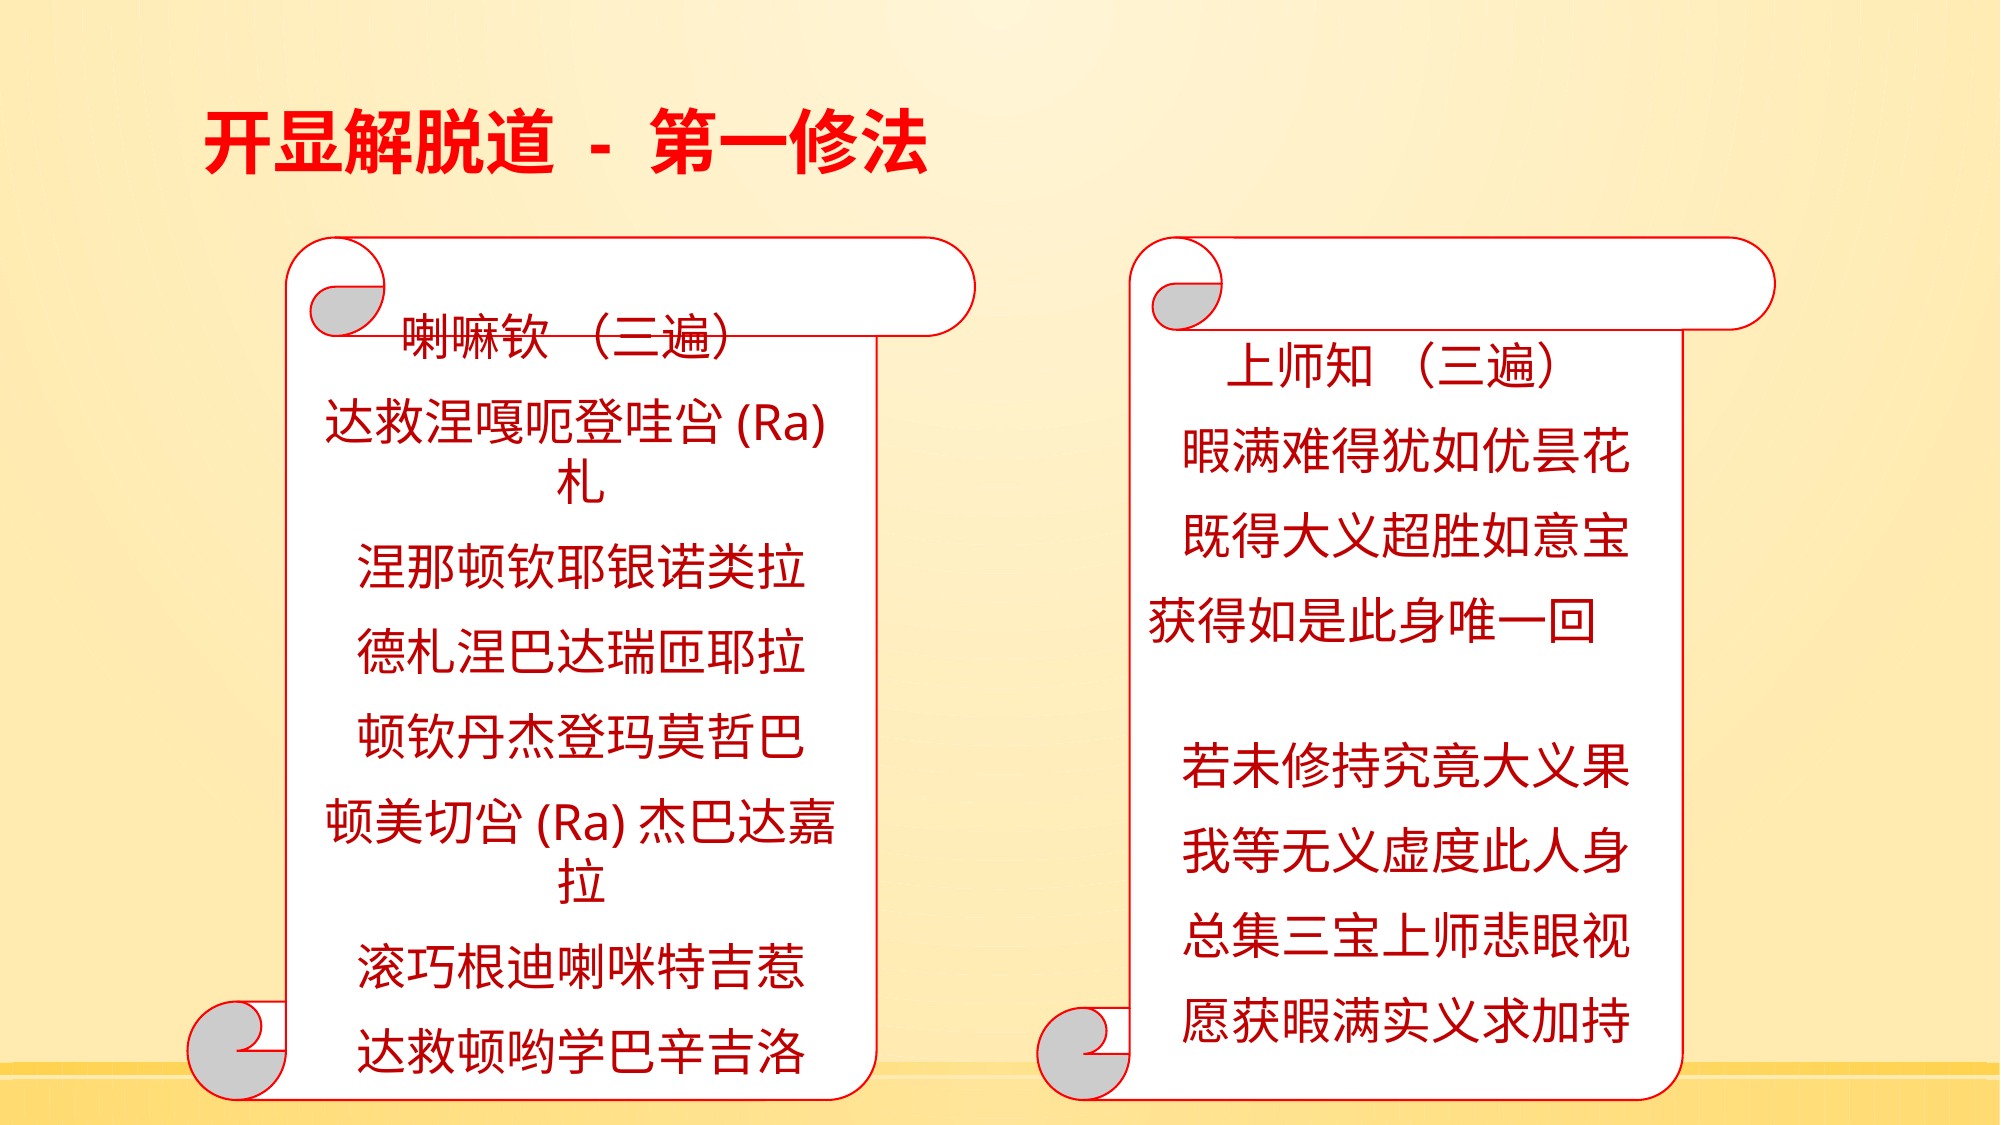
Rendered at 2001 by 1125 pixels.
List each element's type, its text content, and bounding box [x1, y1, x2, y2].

text_box 上师知 （三遍） 暇满难得犹如优昙花 既得大义超胜如意宝 获得如是此身唯一回 若未修持究竟大义果 我等无义虚度此人身 总集三宝上师悲眼视 愿获暇满实义求加持 [1036, 236, 1776, 1102]
text_box 喇嘛钦 （三遍） 达救涅嘎呃登哇吢(Ra)札 涅那顿钦耶银诺类拉 德札涅巴达瑞匝耶拉 顿钦丹杰登玛莫哲巴 顿美切吢(Ra)杰巴达嘉拉 滚巧根迪喇咪特吉惹 达救顿哟学巴辛吉洛 [186, 236, 976, 1102]
title 开显解脱道 - 第一修法 [187, 62, 1887, 192]
